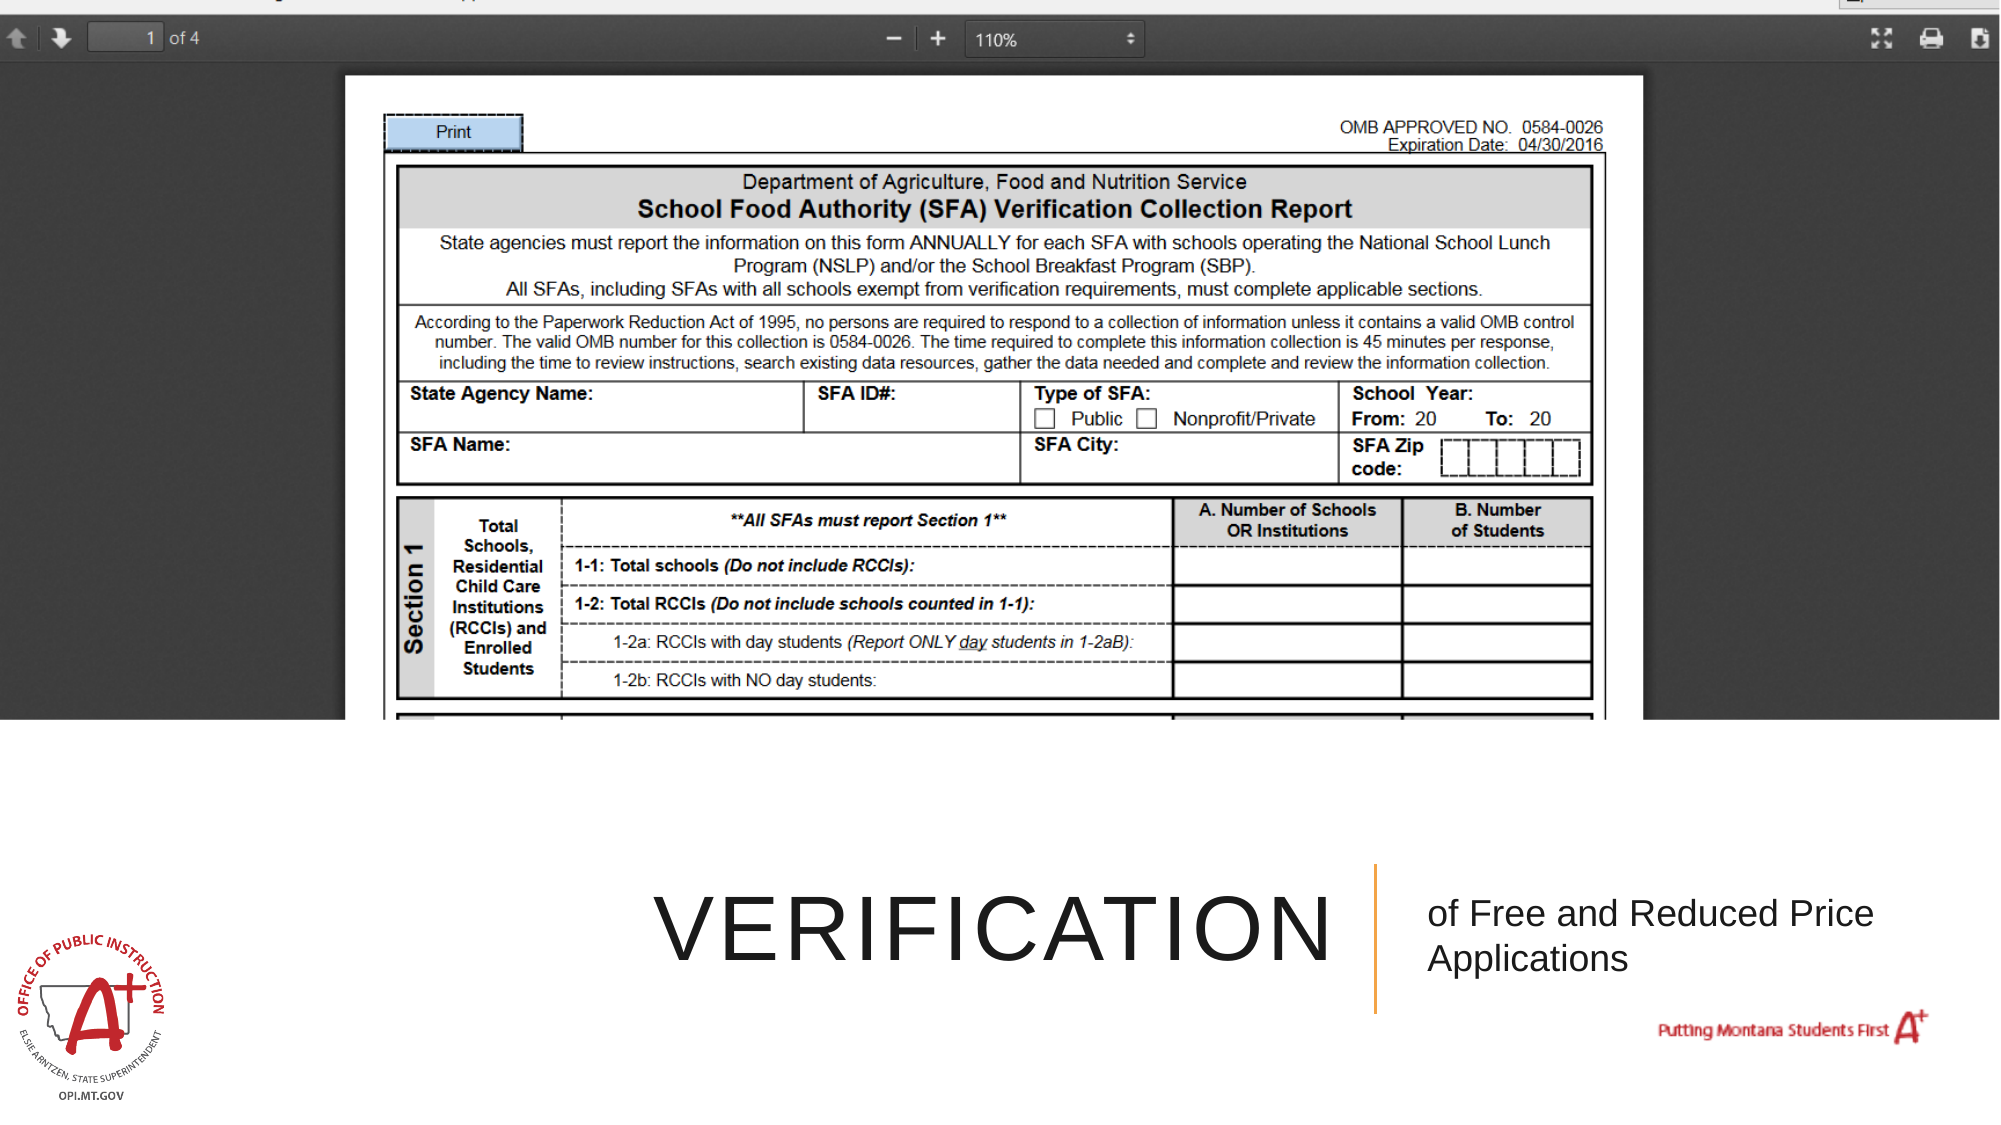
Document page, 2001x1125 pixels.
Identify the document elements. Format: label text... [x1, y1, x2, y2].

list of Free and Reduced Price Applications [1412, 813, 1938, 1054]
picture [0, 931, 176, 1107]
picture [0, 0, 2000, 751]
title Verification [272, 813, 1350, 1054]
